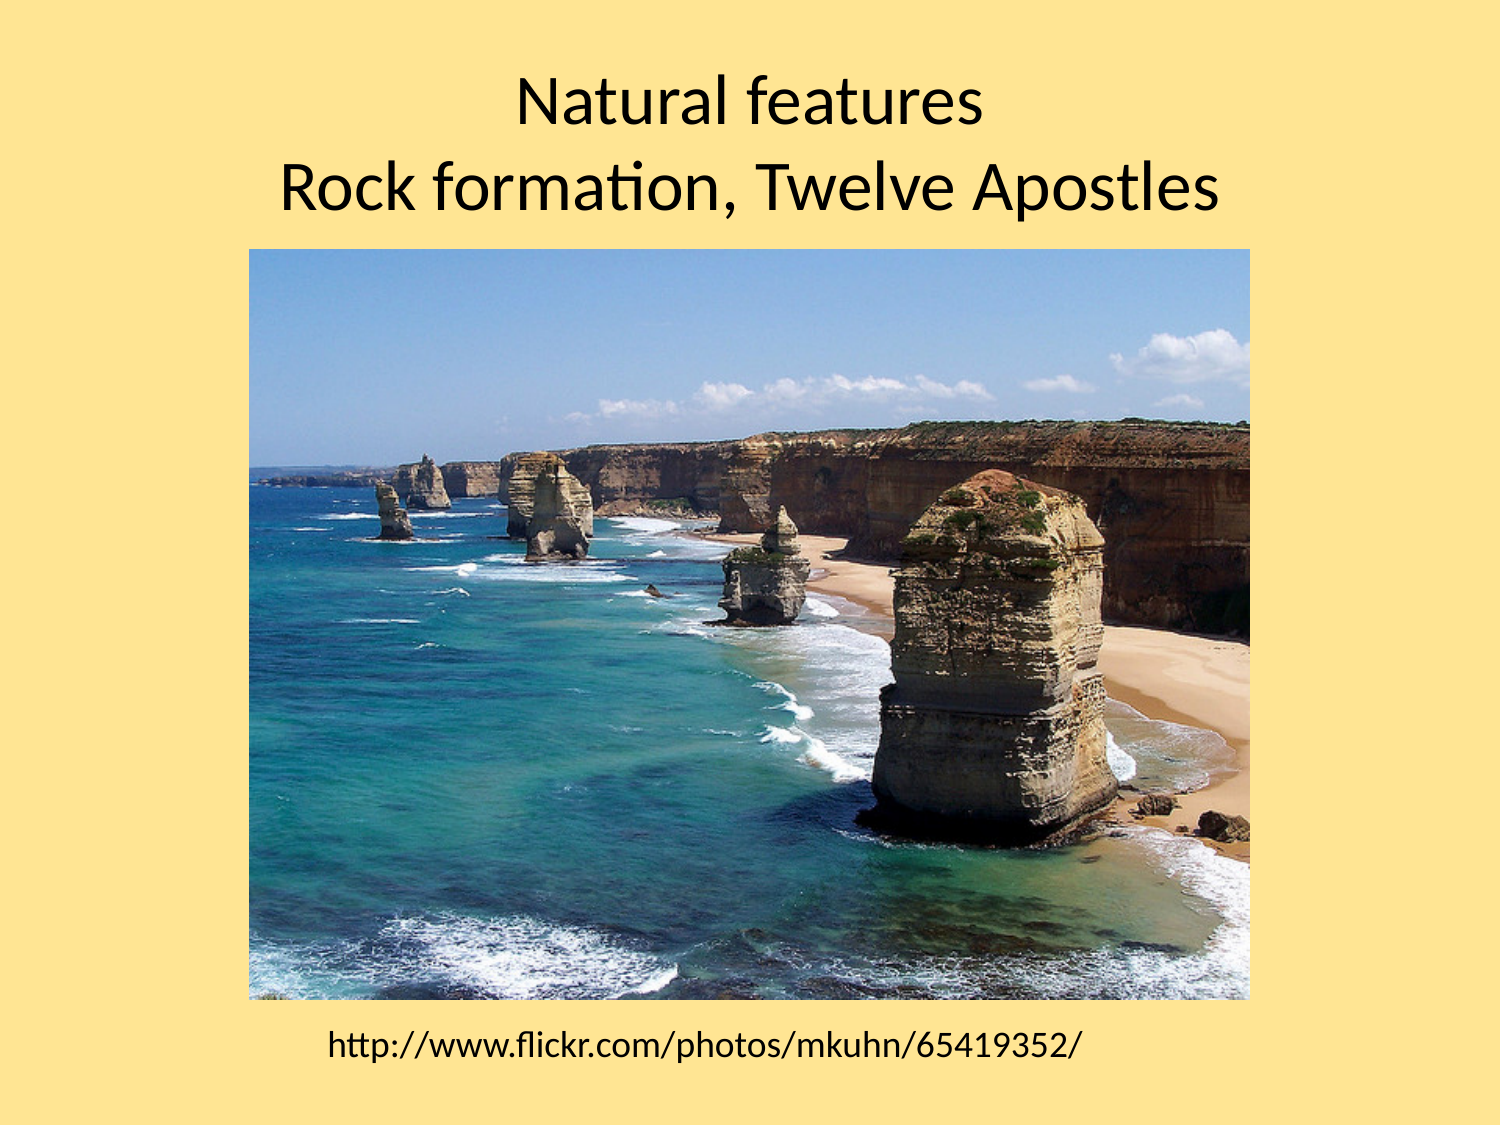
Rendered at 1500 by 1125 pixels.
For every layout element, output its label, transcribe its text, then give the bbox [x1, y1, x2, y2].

title Natural features Rock formation, Twelve Apostles [75, 45, 1425, 233]
picture [249, 249, 1251, 1001]
text_box http://www.flickr.com/photos/mkuhn/65419352/ [312, 1012, 1150, 1073]
